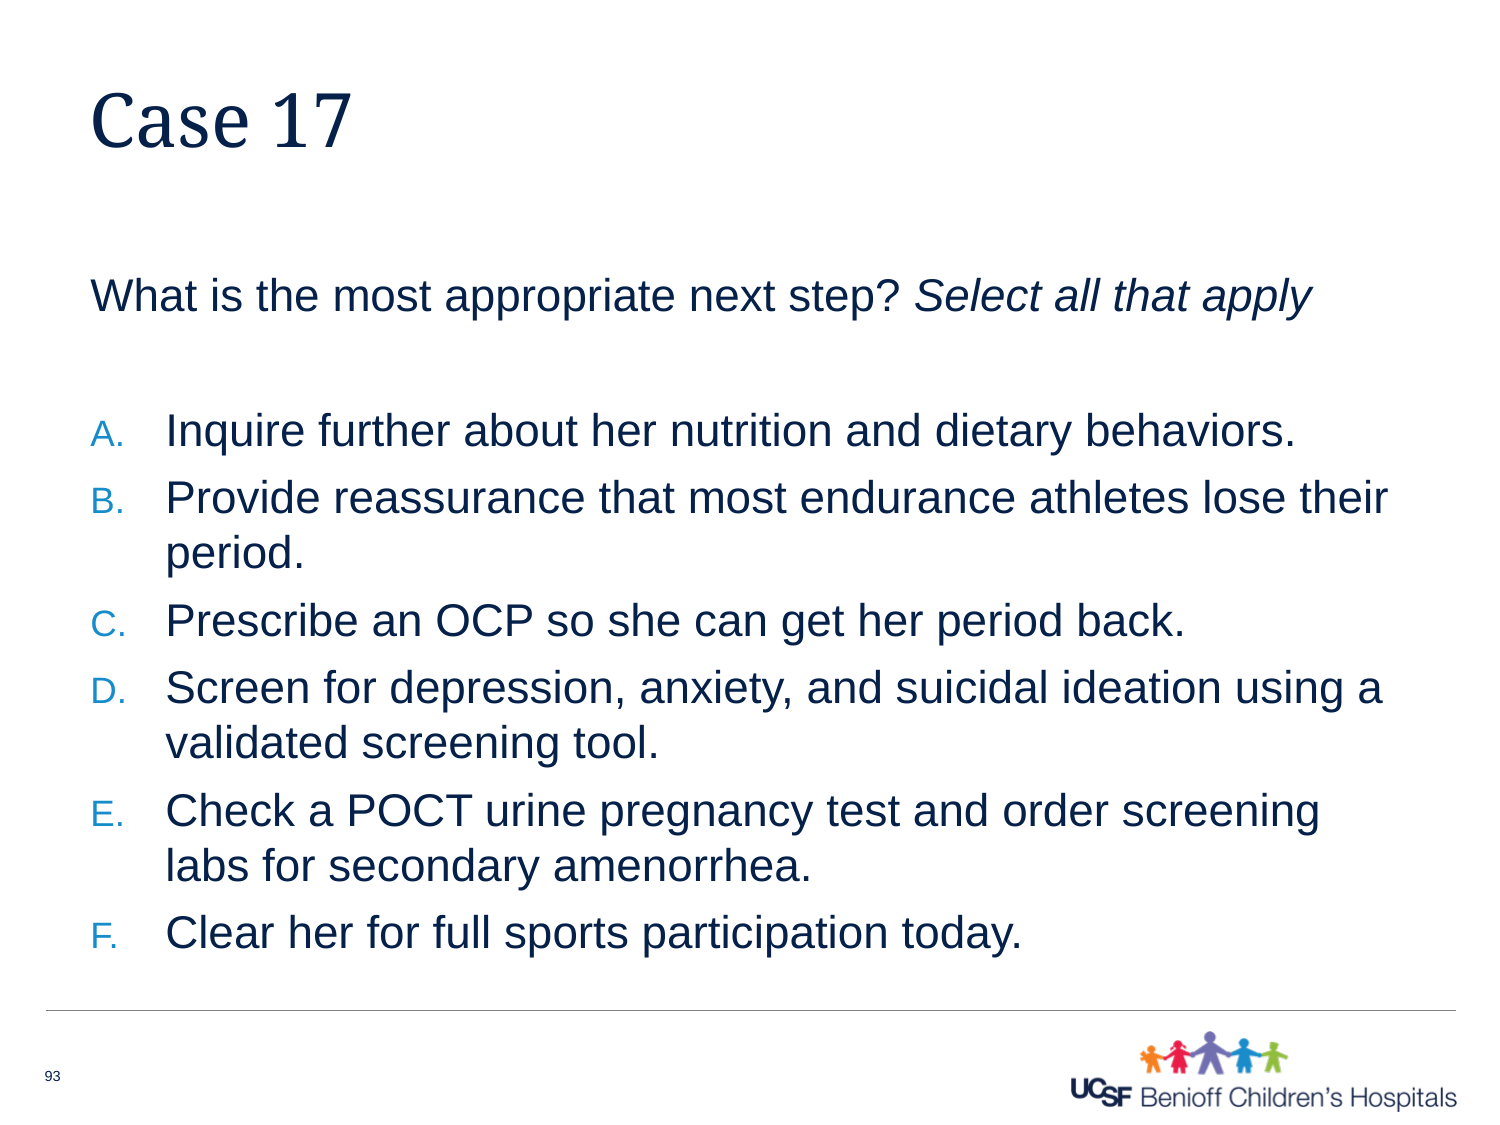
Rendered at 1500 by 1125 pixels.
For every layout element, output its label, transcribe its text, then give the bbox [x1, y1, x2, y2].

picture [1071, 1031, 1457, 1112]
slide_number 93 [44, 1058, 85, 1085]
list What is the most appropriate next step? Select all that apply Inquire further about her nutrition and dietary behaviors. Provide reassurance that most endurance athletes lose their period. Prescribe an OCP so she can get her period back. Screen for depression, anxiety, and suicidal ideation using a validated screening tool. Check a POCT urine pregnancy test and order screening labs for secondary amenorrhea. Clear her for full sports participation today. [75, 258, 1411, 963]
title Case 17 [74, 69, 1416, 170]
